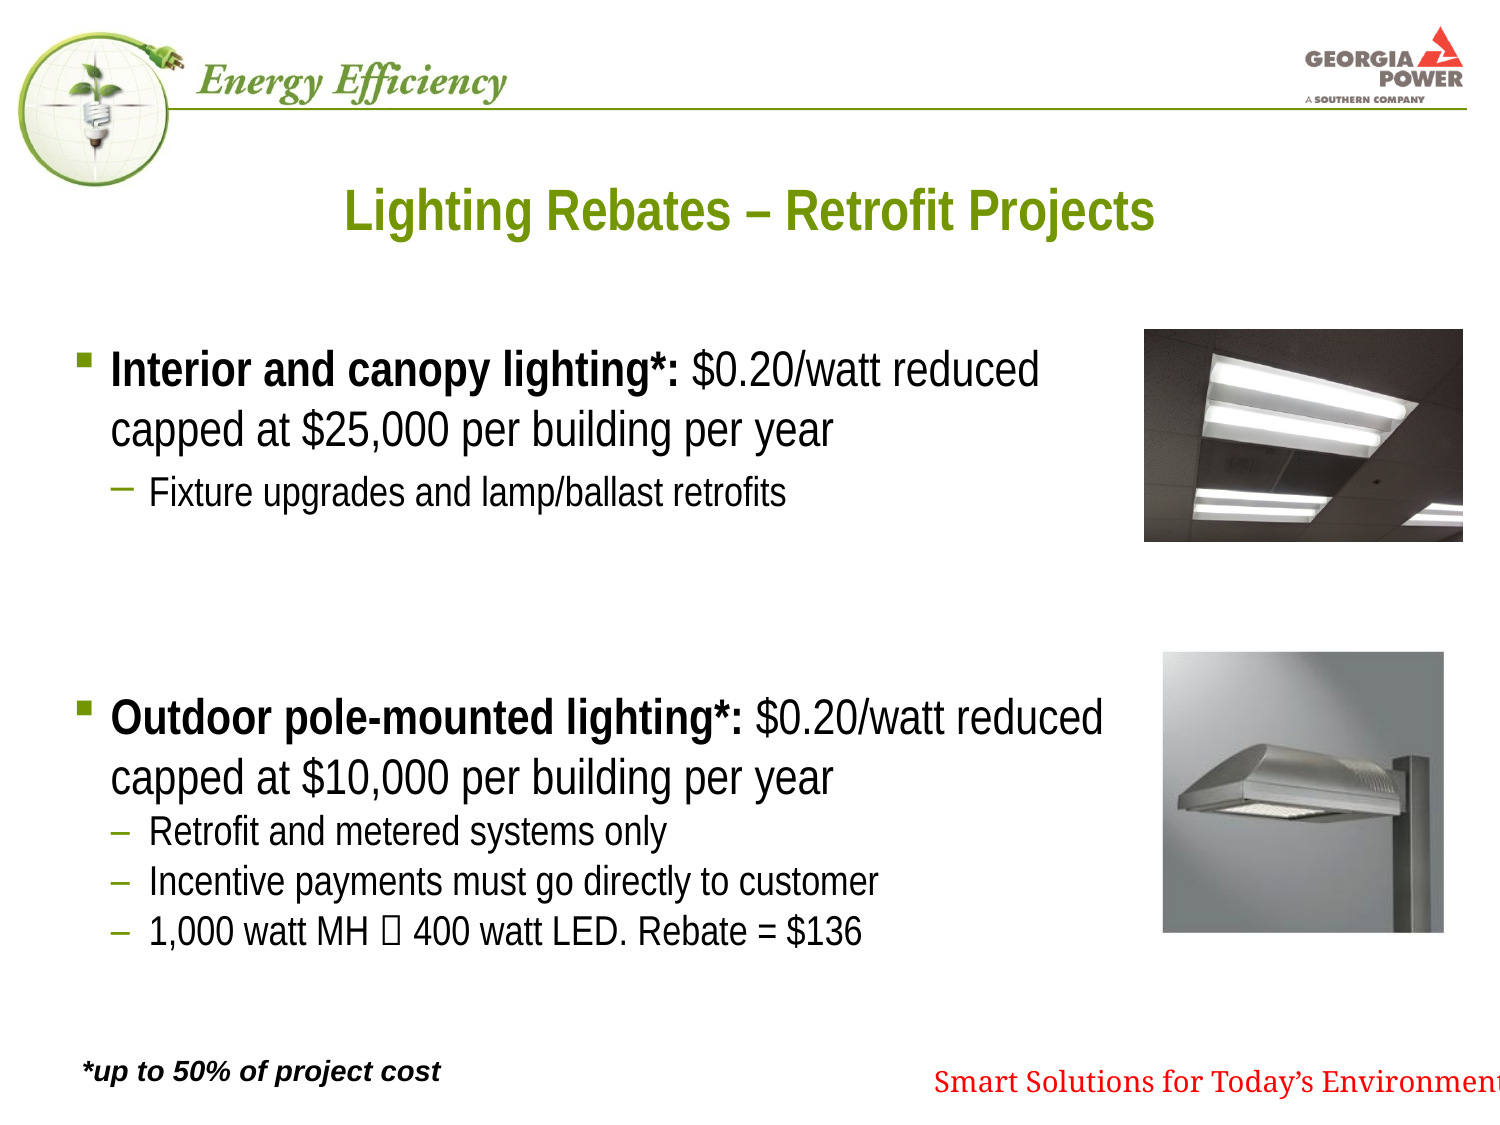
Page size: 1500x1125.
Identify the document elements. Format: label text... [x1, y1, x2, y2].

list Interior and canopy lighting*: $0.20/watt reduced capped at $25,000 per building per year Fixture upgrades and lamp/ballast retrofits Outdoor pole-mounted lighting*: $0.20/watt reduced capped at $10,000 per building per year Retrofit and metered systems only Incentive payments must go directly to customer 1,000 watt MH  400 watt LED. Rebate = $136 [57, 329, 1124, 1125]
picture [1144, 329, 1463, 542]
picture [1139, 628, 1468, 957]
title Lighting Rebates – Retrofit Projects [33, 159, 1469, 254]
picture [11, 25, 510, 203]
picture [1305, 26, 1463, 103]
text_box *up to 50% of project cost [67, 1045, 800, 1095]
